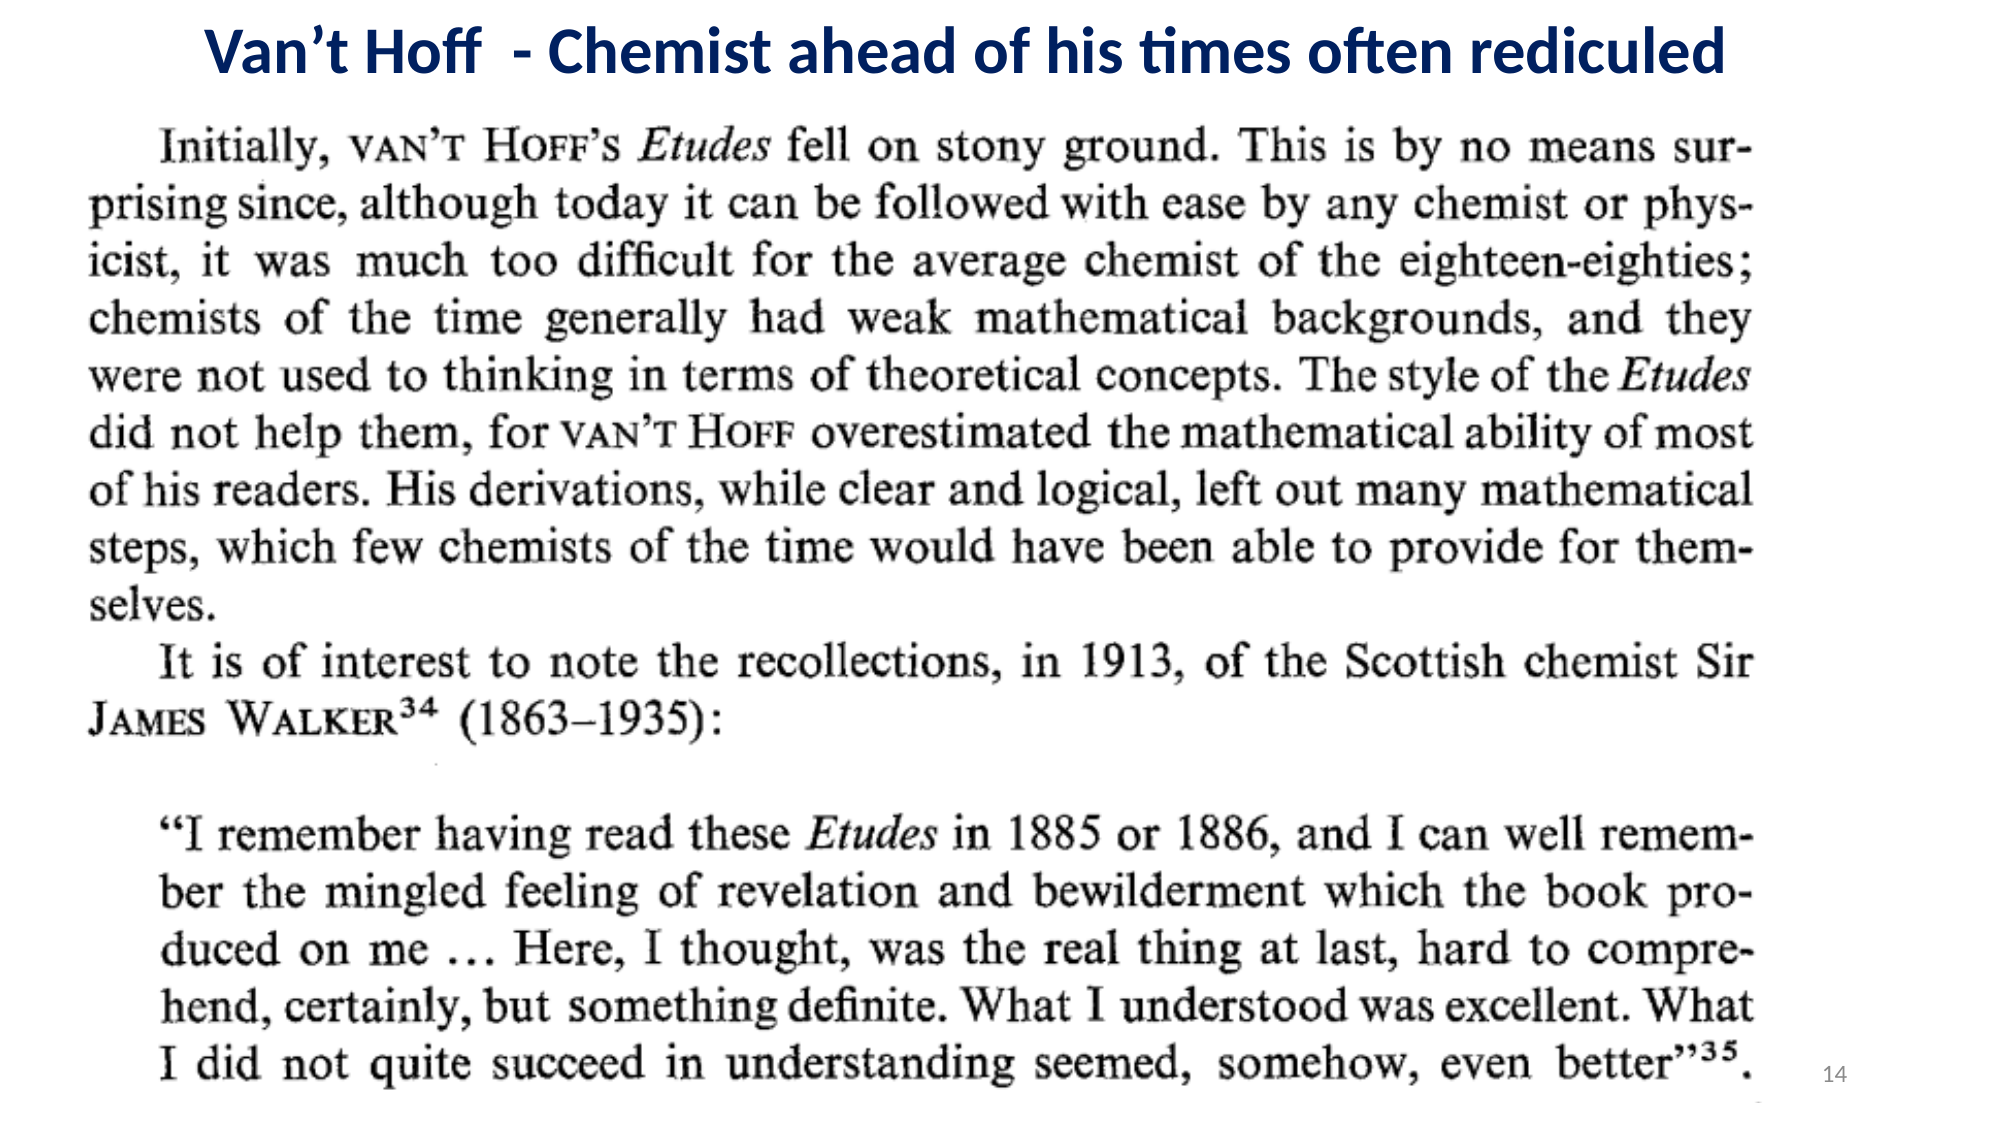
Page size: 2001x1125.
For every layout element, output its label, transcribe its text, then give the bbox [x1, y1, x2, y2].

picture [71, 121, 1798, 1103]
text_box Van’t Hoff - Chemist ahead of his times often rediculed [190, 0, 1744, 95]
slide_number 14 [1798, 1042, 1863, 1103]
